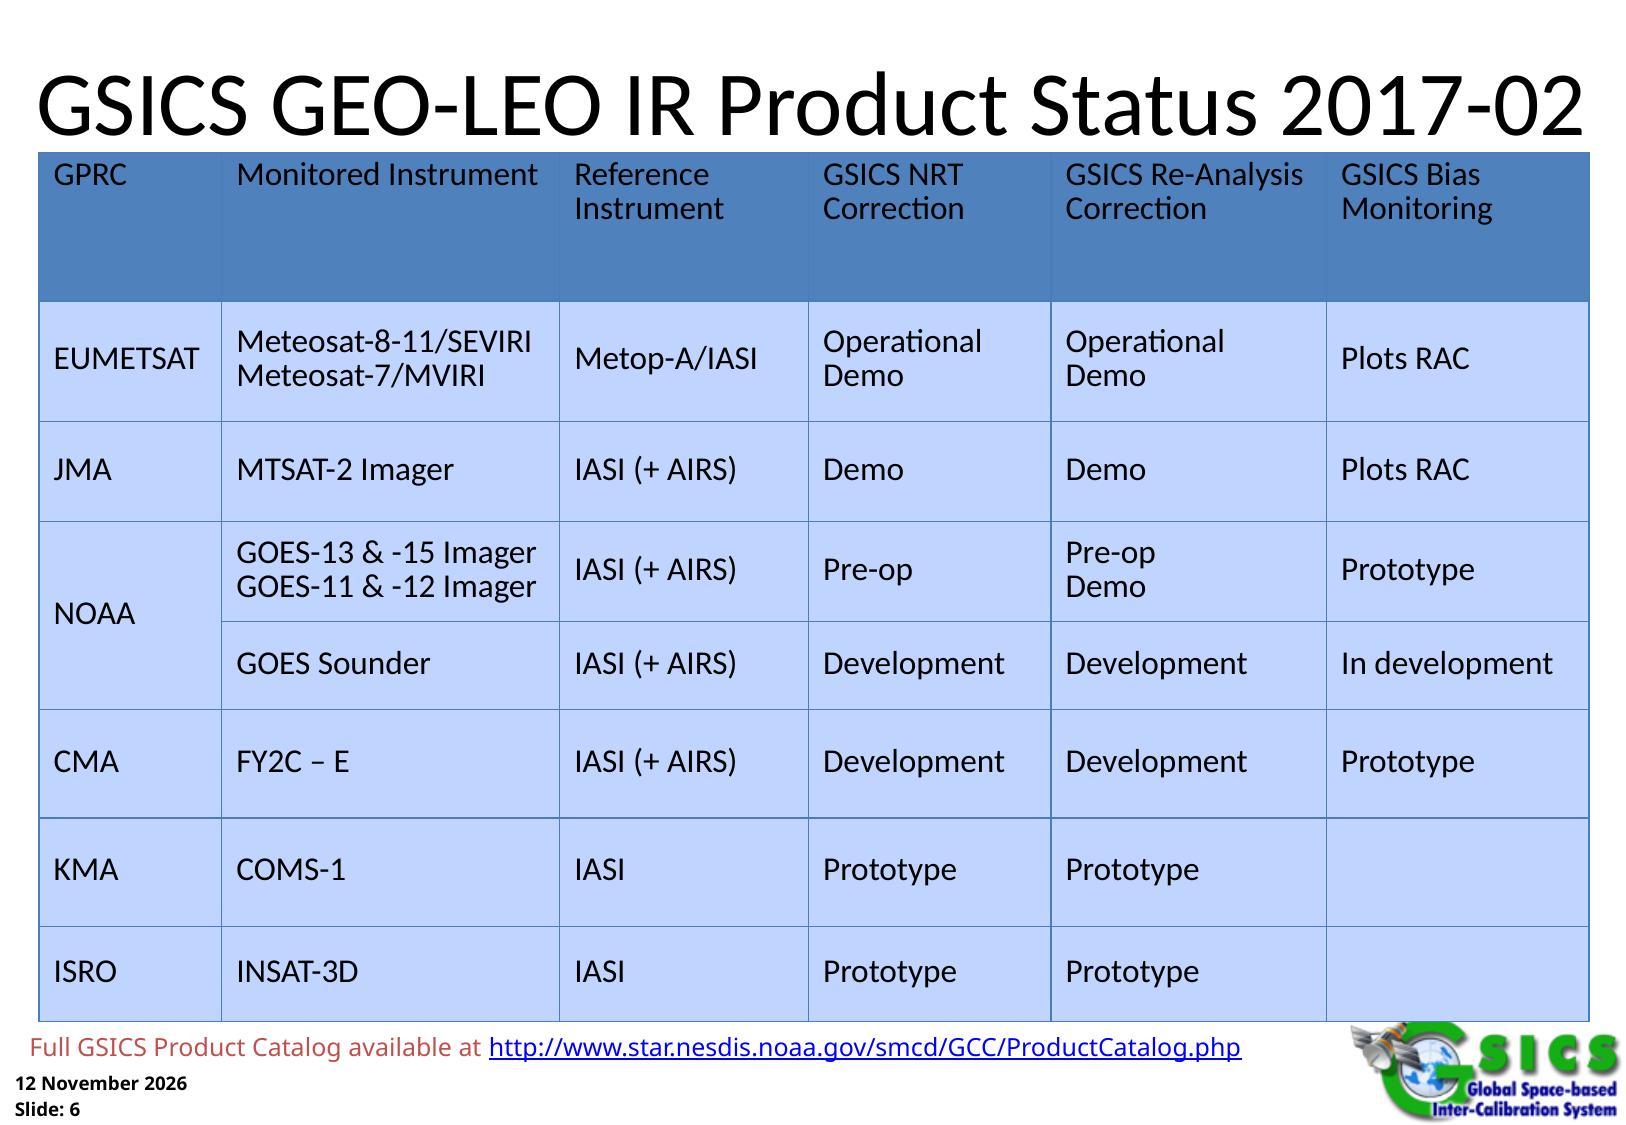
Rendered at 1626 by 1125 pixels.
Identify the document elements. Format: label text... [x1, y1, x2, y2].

text_box GSICS GEO-LEO IR Product Status 2017-02 [0, 45, 1625, 153]
table_cell In development [1327, 622, 1588, 709]
table_cell Operational Demo [809, 302, 1050, 421]
picture [1343, 1010, 1625, 1125]
table_cell Prototype [809, 819, 1050, 926]
text_box Full GSICS Product Catalog available at http://www.star.nesdis.noaa.gov/smcd/GCC/ProductCatalog.php [14, 1023, 1387, 1073]
table_cell Plots RAC [1327, 302, 1588, 421]
table_cell Prototype [809, 927, 1050, 1021]
table_header Monitored Instrument [222, 153, 559, 300]
table_cell CMA [40, 710, 221, 817]
table_cell ISRO [40, 927, 221, 1021]
table_cell Demo [1052, 422, 1326, 521]
table_header Reference Instrument [560, 153, 808, 300]
table_cell Plots RAC [1327, 422, 1588, 521]
table_cell EUMETSAT [40, 302, 221, 421]
table_cell Prototype [1327, 522, 1588, 621]
table_cell Metop-A/IASI [560, 302, 808, 421]
table_header GPRC [40, 153, 221, 300]
table_cell Development [1052, 622, 1326, 709]
table_cell IASI [560, 819, 808, 926]
table_cell [1327, 819, 1588, 926]
table_cell Prototype [1327, 710, 1588, 817]
table_header GSICS NRT Correction [809, 153, 1050, 300]
table_header GSICS Re-Analysis Correction [1052, 153, 1326, 300]
table_cell Development [809, 710, 1050, 817]
table_cell Demo [809, 422, 1050, 521]
table_cell Meteosat-8-11/SEVIRI Meteosat-7/MVIRI [222, 302, 559, 421]
table_cell KMA [40, 819, 221, 926]
table_cell IASI (+ AIRS) [560, 422, 808, 521]
table_cell Development [809, 622, 1050, 709]
table_cell FY2C – E [222, 710, 559, 817]
table_cell GOES-13 & -15 Imager GOES-11 & -12 Imager [222, 522, 559, 621]
table_cell NOAA [40, 522, 221, 709]
table_header GSICS Bias Monitoring [1327, 153, 1588, 300]
table_cell Prototype [1052, 927, 1326, 1021]
table_cell Pre-op Demo [1052, 522, 1326, 621]
table_cell Development [1052, 710, 1326, 817]
table_cell IASI [560, 927, 808, 1021]
table_cell Pre-op [809, 522, 1050, 621]
table_cell COMS-1 [222, 819, 559, 926]
table_cell Operational Demo [1052, 302, 1326, 421]
table_cell JMA [40, 422, 221, 521]
table_cell IASI (+ AIRS) [560, 710, 808, 817]
table_cell IASI (+ AIRS) [560, 522, 808, 621]
table_cell Prototype [1052, 819, 1326, 926]
table_cell GOES Sounder [222, 622, 559, 709]
table_cell MTSAT-2 Imager [222, 422, 559, 521]
table_cell IASI (+ AIRS) [560, 622, 808, 709]
table_cell INSAT-3D [222, 927, 559, 1021]
table_cell [1327, 927, 1588, 1021]
